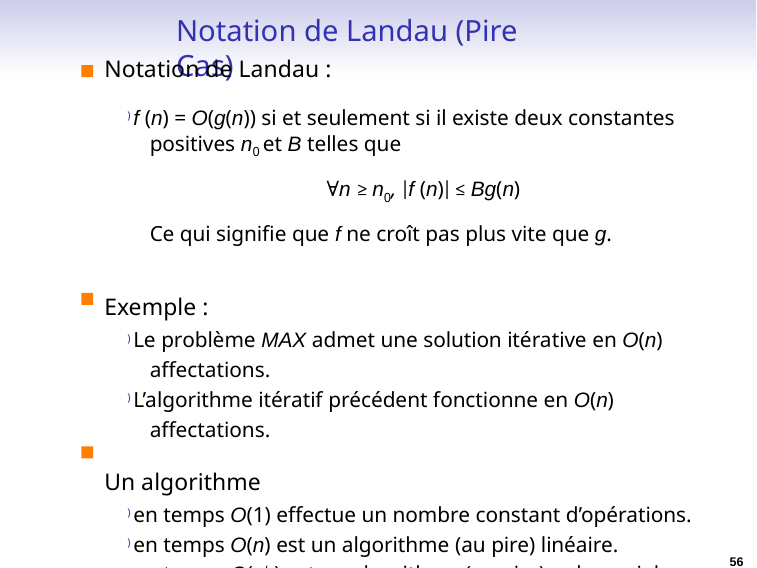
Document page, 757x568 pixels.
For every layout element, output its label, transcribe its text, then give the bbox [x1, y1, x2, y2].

text_box Notation de Landau : ) f (n) = O(g(n)) si et seulement si il existe deux constantes positives n0 et B telles que ∀n ≥ n0, |f (n)| ≤ Bg(n) Ce qui signifie que f ne croît pas plus vite que g. Exemple : ) Le problème MAX admet une solution itérative en O(n) affectations. ) L’algorithme itératif précédent fonctionne en O(n) affectations. Un algorithme ) en temps O(1) effectue un nombre constant d’opérations. ) en temps O(n) est un algorithme (au pire) linéaire. ) en temps O(nk ) est un algorithme (au pire) polynomial. [94, 52, 699, 568]
text_box [81, 292, 94, 305]
title Notation de Landau (Pire Cas) [174, 9, 582, 52]
slide_number 56 [723, 552, 750, 568]
picture [0, 0, 756, 74]
text_box [81, 65, 94, 78]
text_box [81, 446, 94, 459]
